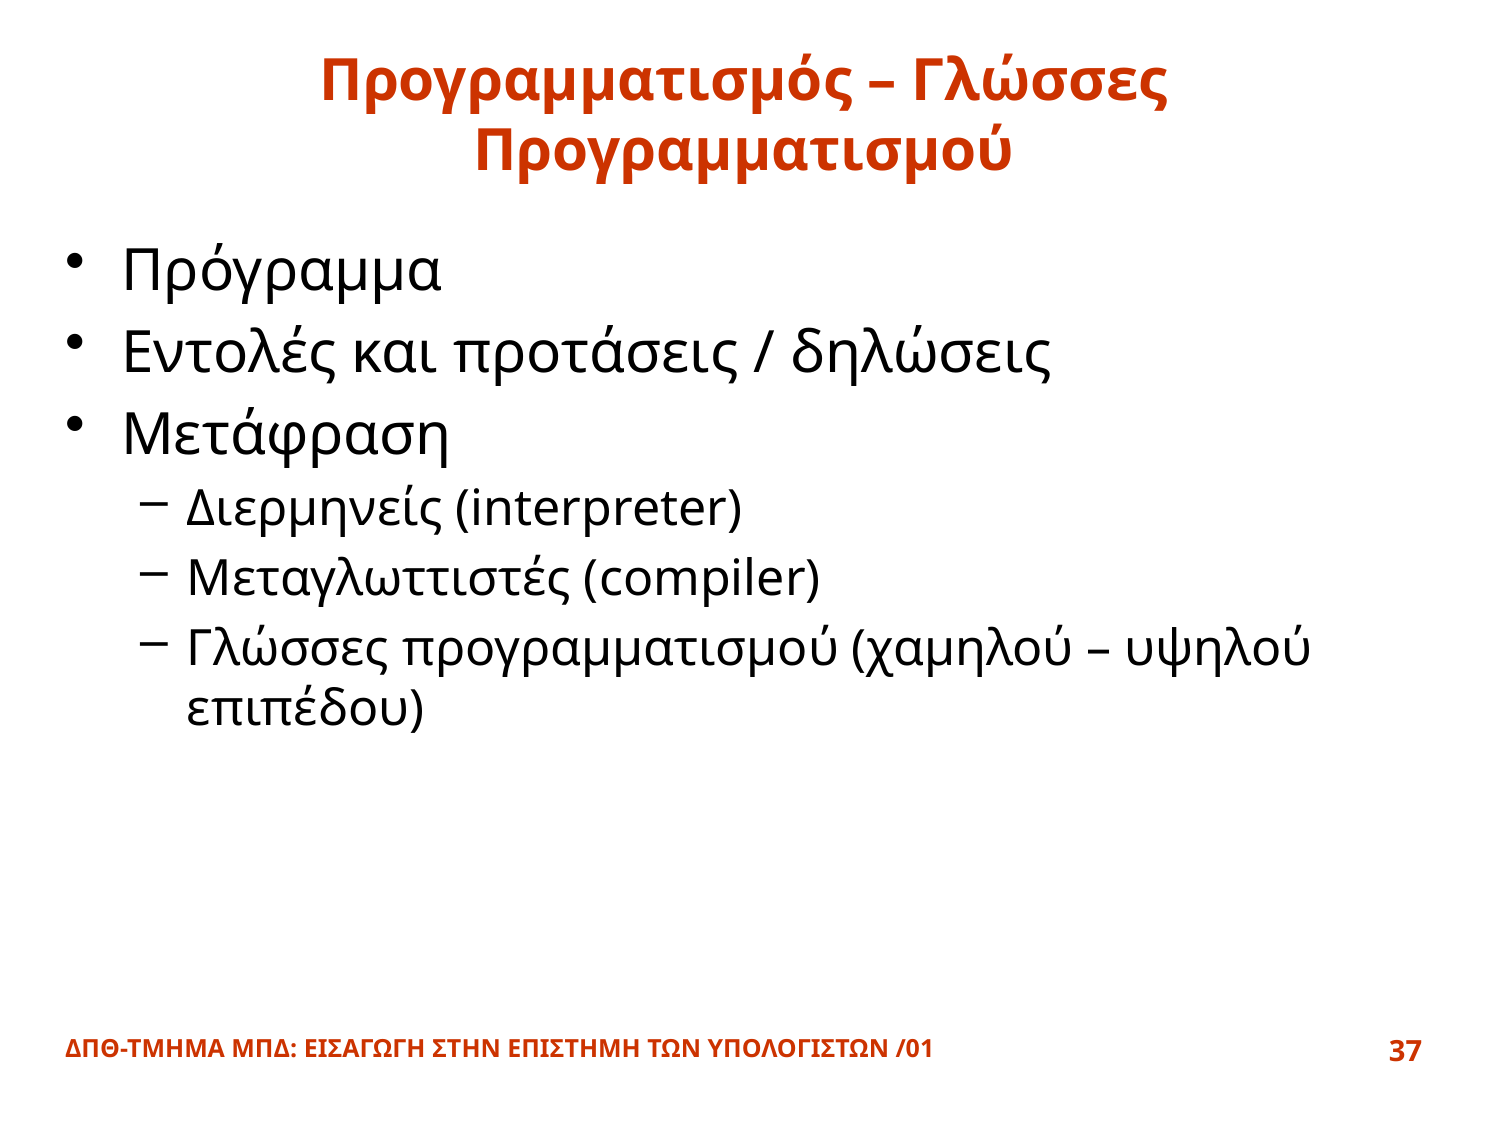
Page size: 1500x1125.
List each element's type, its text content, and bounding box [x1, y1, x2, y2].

footer ΔΠΘ-ΤΜΗΜΑ ΜΠΔ: ΕΙΣΑΓΩΓΗ ΣΤΗΝ ΕΠΙΣΤΗΜΗ ΤΩΝ ΥΠΟΛΟΓΙΣΤΩΝ /01 [49, 1024, 1213, 1101]
list Πρόγραμμα Εντολές και προτάσεις / δηλώσεις Μετάφραση Διερμηνείς (interpreter) Μεταγλωττιστές (compiler) Γλώσσες προγραμματισμού (χαμηλού – υψηλού επιπέδου) [50, 224, 1450, 1000]
title Προγραμματισμός – Γλώσσες Προγραμματισμού [50, 50, 1438, 175]
slide_number 37 [1249, 1024, 1438, 1101]
